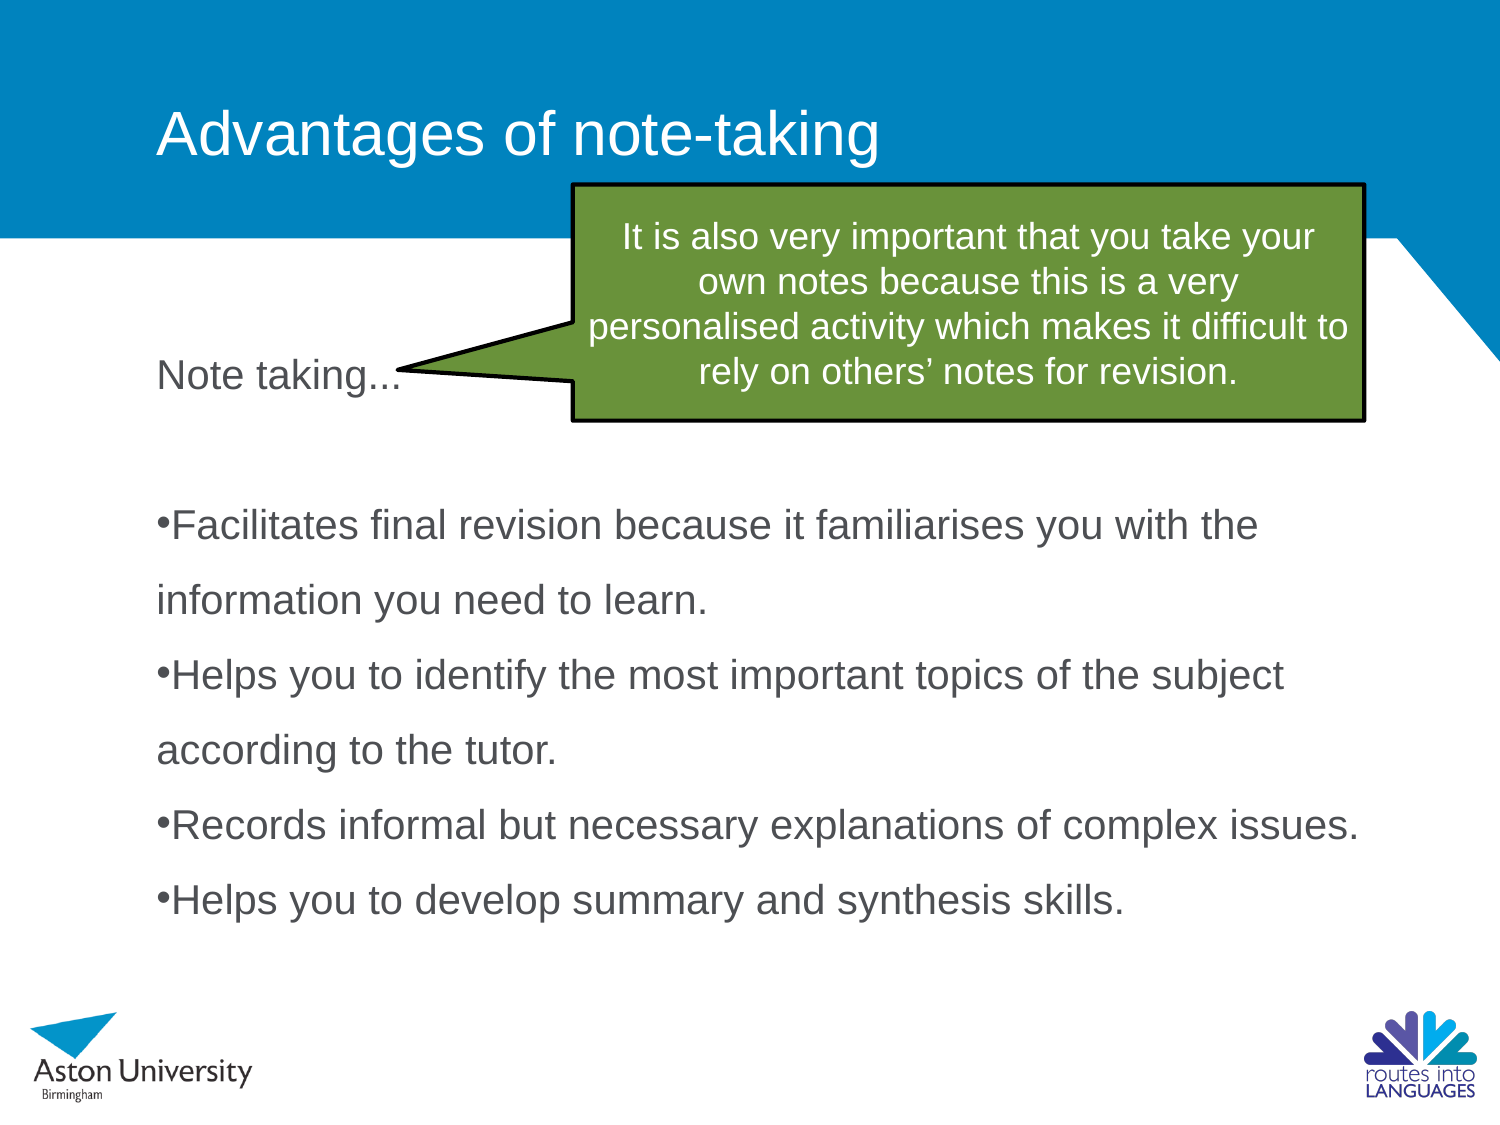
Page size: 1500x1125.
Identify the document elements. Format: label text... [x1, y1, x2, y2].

picture [1363, 1011, 1477, 1102]
title Advantages of note-taking [156, 92, 1398, 177]
text_box It is also very important that you take your own notes because this is a very personalised activity which makes it difficult to rely on others’ notes for revision. [395, 182, 1367, 423]
picture [28, 1011, 253, 1103]
list Note taking... Facilitates final revision because it familiarises you with the information you need to learn. Helps you to identify the most important topics of the subject according to the tutor. Records informal but necessary explanations of complex issues. Helps you to develop summary and synthesis skills. [156, 343, 1398, 1004]
